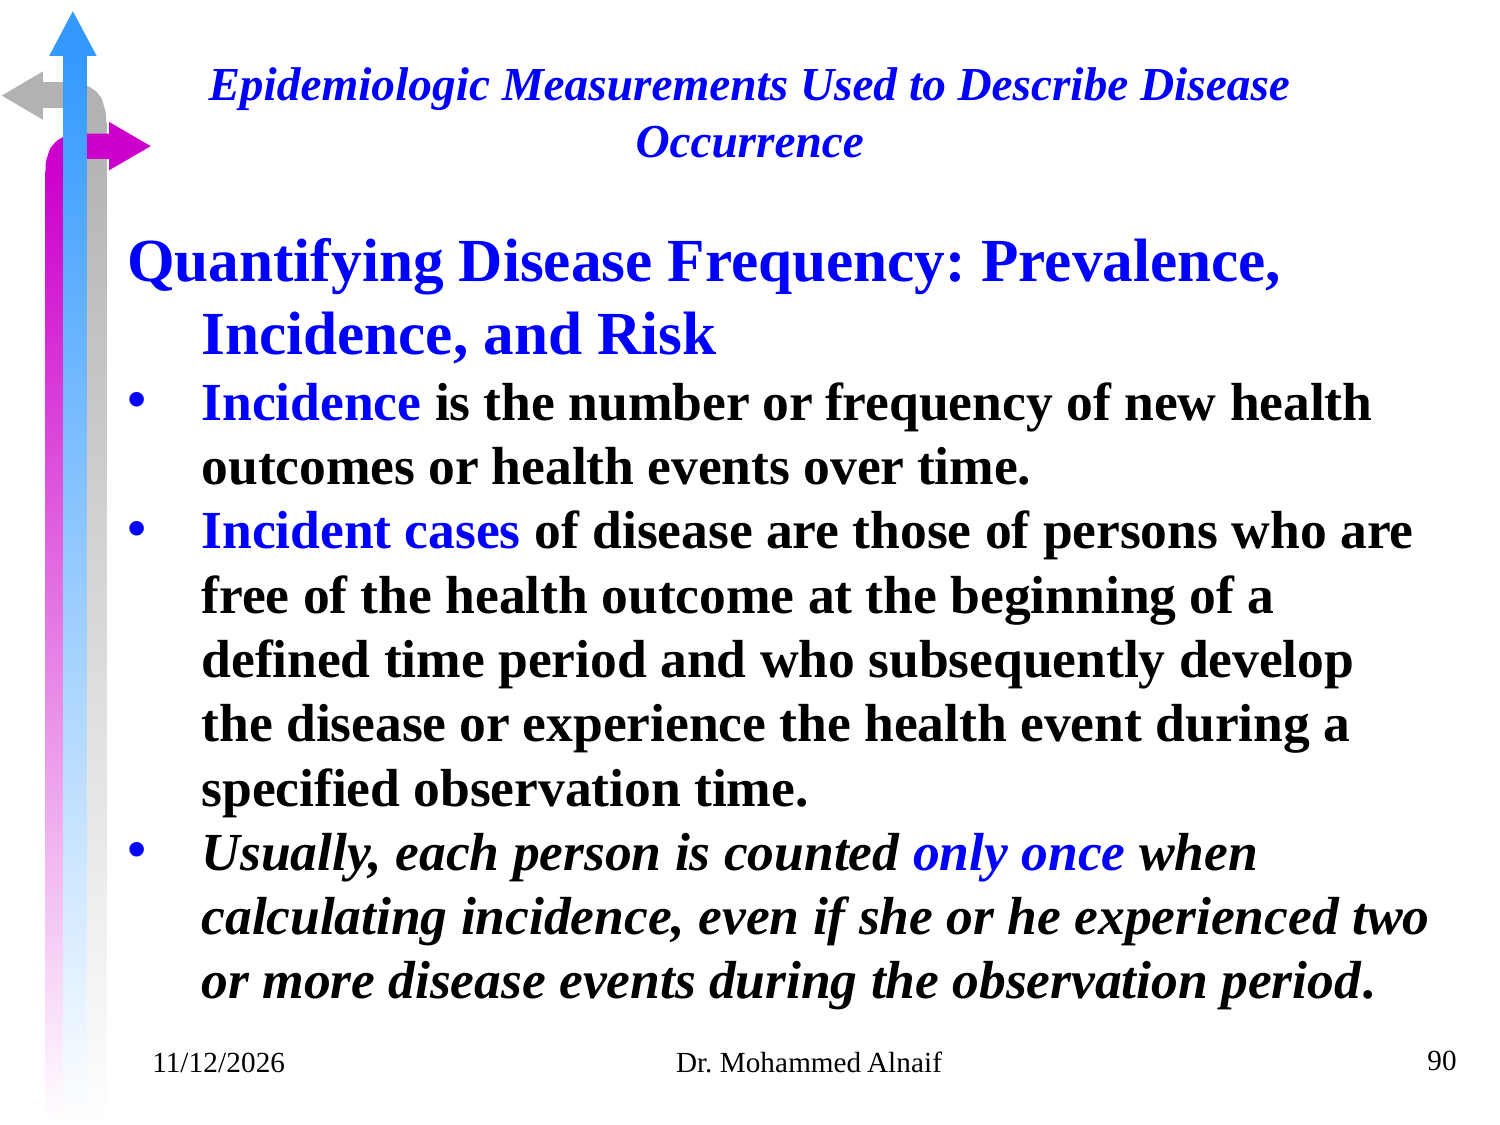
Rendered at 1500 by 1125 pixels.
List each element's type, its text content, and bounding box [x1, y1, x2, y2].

title Epidemiologic Measurements Used to Describe Disease Occurrence [75, 45, 1425, 175]
footer Dr. Mohammed Alnaif [571, 1038, 1047, 1099]
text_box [63, 210, 87, 214]
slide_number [137, 1038, 540, 1098]
slide_number 90 [1074, 1021, 1473, 1097]
text_box Quantifying Disease Frequency: Prevalence, Incidence, and Risk Incidence is the number or frequency of new health outcomes or health events over time. Incident cases of disease are those of persons who are free of the health outcome at the beginning of a defined time period and who subsequently develop the disease or experience the health event during a specified observation time. Usually, each person is counted only once when calculating incidence, even if she or he experienced two or more disease events during the observation period. [112, 212, 1450, 1038]
